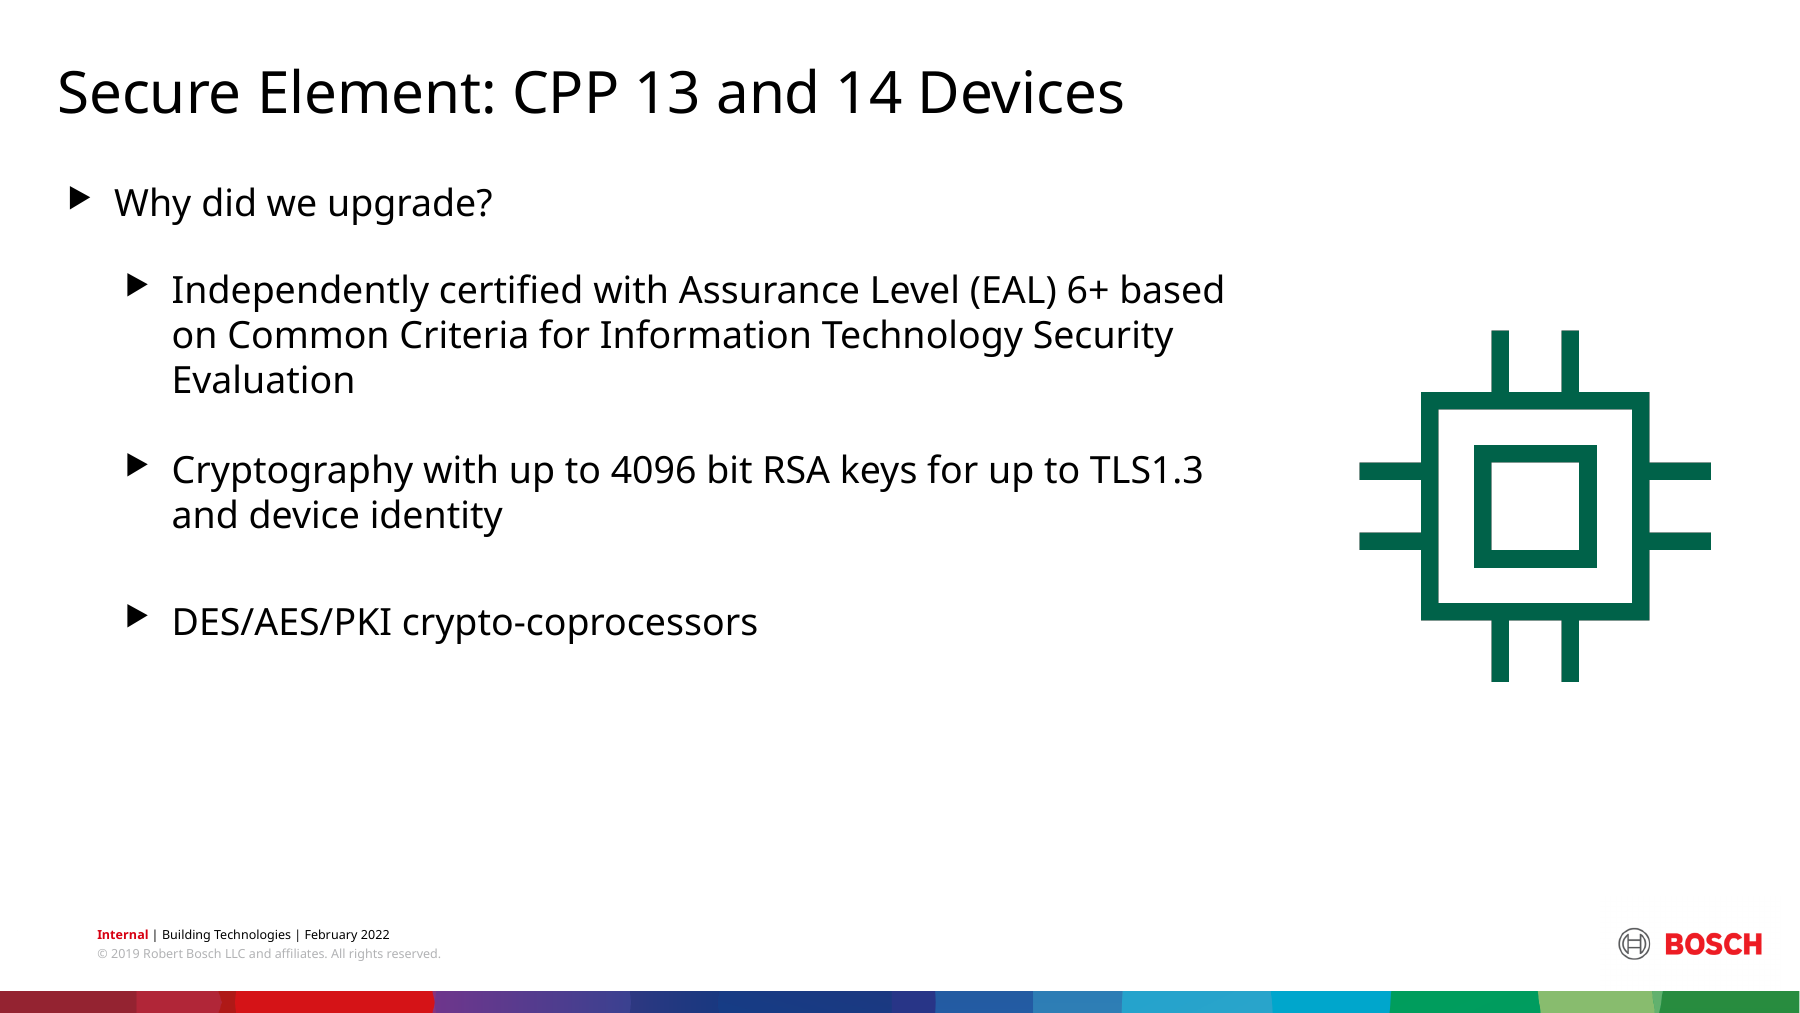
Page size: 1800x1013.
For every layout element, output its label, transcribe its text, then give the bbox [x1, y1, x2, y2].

picture [1324, 295, 1746, 717]
text_box Why did we upgrade? [67, 176, 683, 241]
picture [1390, 896, 1800, 1013]
text_box Independently certified with Assurance Level (EAL) 6+ based on Common Criteria for Information Technology Security Evaluation Cryptography with up to 4096 bit RSA keys for up to TLS1.3 and device identity DES/AES/PKI crypto-coprocessors [42, 258, 1272, 696]
text_box Secure Element: CPP 13 and 14 Devices [42, 42, 1757, 107]
picture [0, 905, 1272, 1013]
